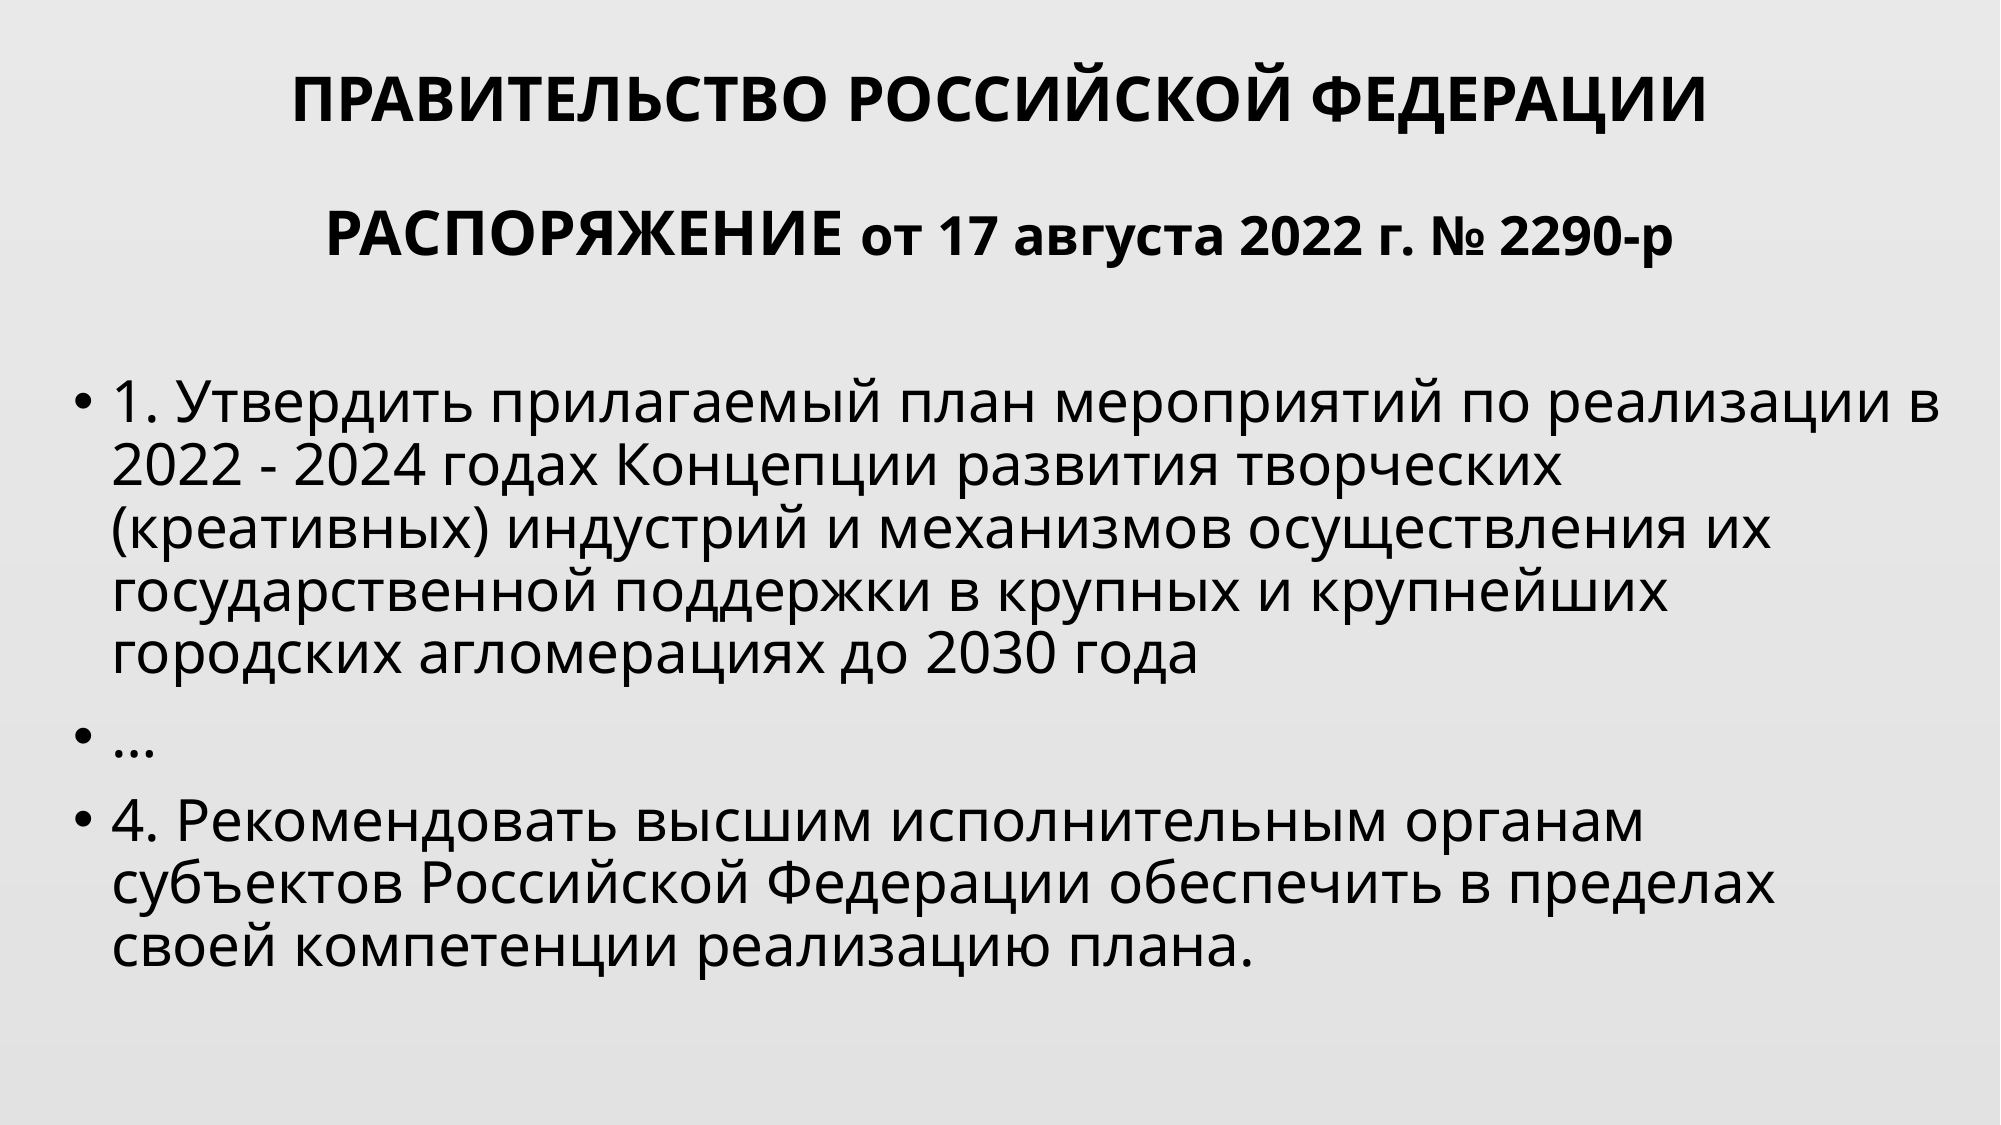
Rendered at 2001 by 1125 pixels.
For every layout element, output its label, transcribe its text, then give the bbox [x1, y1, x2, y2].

list 1. Утвердить прилагаемый план мероприятий по реализации в 2022 - 2024 годах Концепции развития творческих (креативных) индустрий и механизмов осуществления их государственной поддержки в крупных и крупнейших городских агломерациях до 2030 года … 4. Рекомендовать высшим исполнительным органам субъектов Российской Федерации обеспечить в пределах своей компетенции реализацию плана. [58, 364, 1968, 1100]
title ПРАВИТЕЛЬСТВО РОССИЙСКОЙ ФЕДЕРАЦИИ РАСПОРЯЖЕНИЕ от 17 августа 2022 г. № 2290-р [137, 59, 1863, 278]
